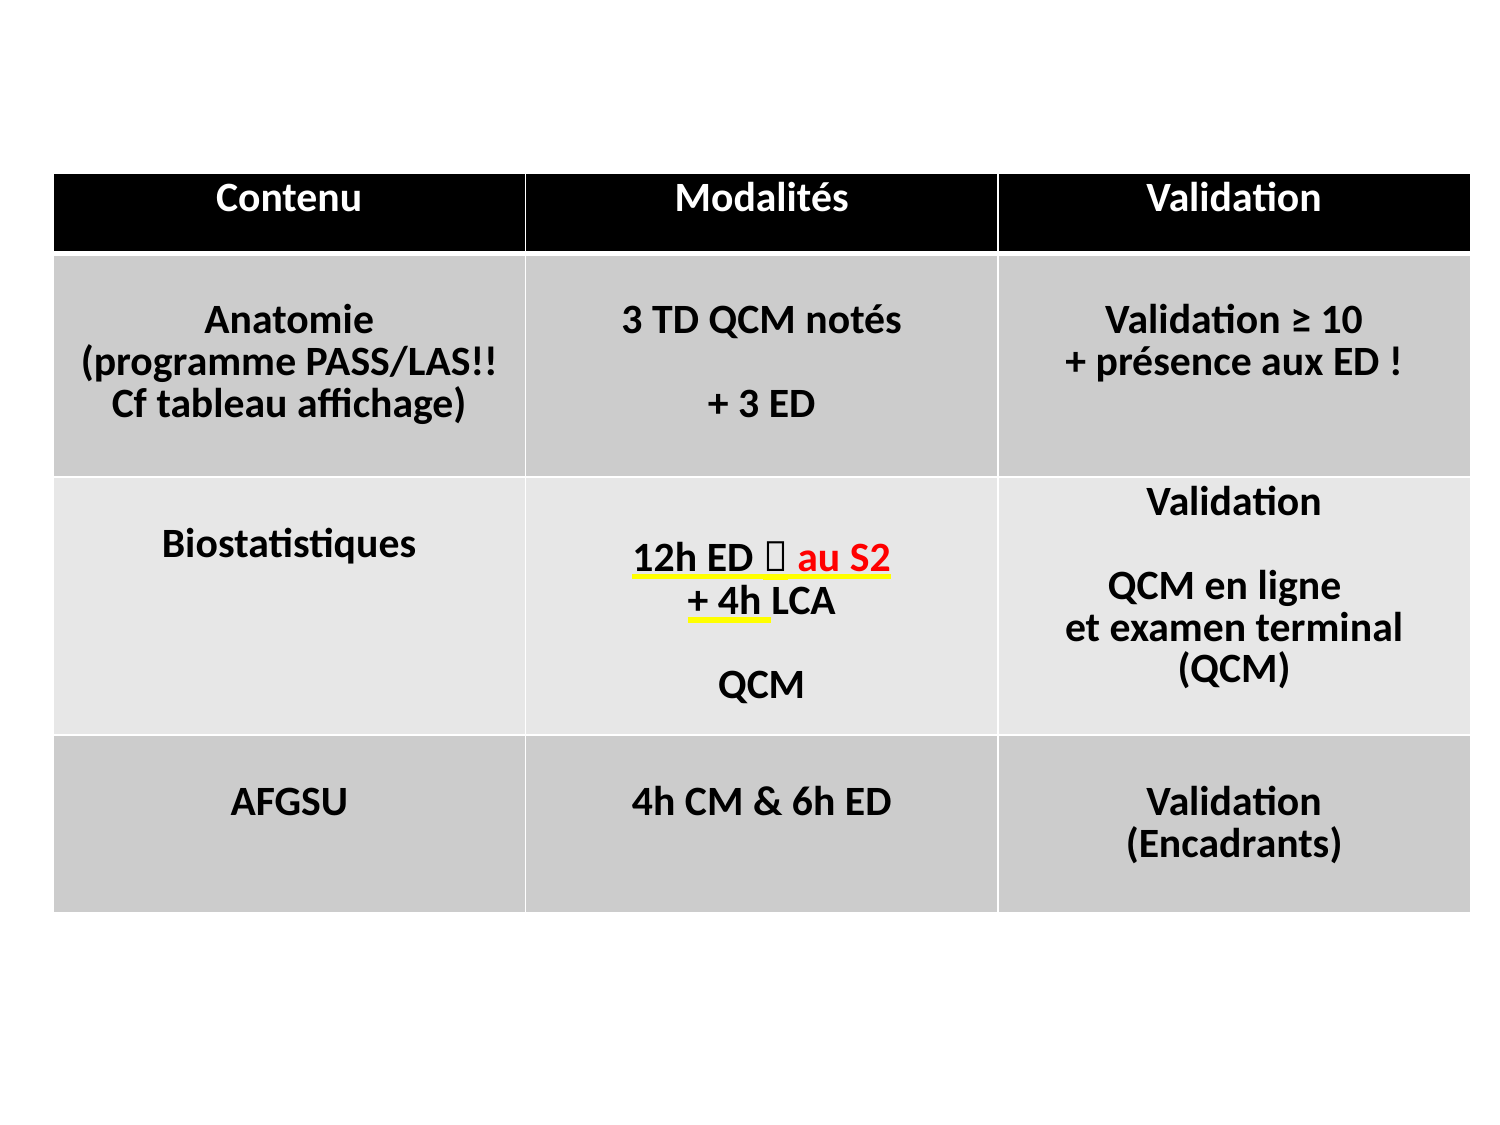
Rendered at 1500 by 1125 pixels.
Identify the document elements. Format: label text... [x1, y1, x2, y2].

table_cell Validation ≥ 10 + présence aux ED ! [999, 256, 1470, 476]
table_cell 4h CM & 6h ED [526, 736, 997, 912]
table_header Modalités [526, 174, 997, 251]
table_cell 12h ED  au S2 + 4h LCA QCM [526, 478, 997, 734]
table_cell Biostatistiques [54, 478, 525, 734]
table_header Validation [999, 174, 1470, 251]
table_cell AFGSU [54, 736, 525, 912]
table_cell Anatomie (programme PASS/LAS!! Cf tableau affichage) [54, 256, 525, 476]
table_header Contenu [54, 174, 525, 251]
table_cell 3 TD QCM notés + 3 ED [526, 256, 997, 476]
table_cell Validation QCM en ligne et examen terminal (QCM) [999, 478, 1470, 734]
table_cell Validation (Encadrants) [999, 736, 1470, 912]
